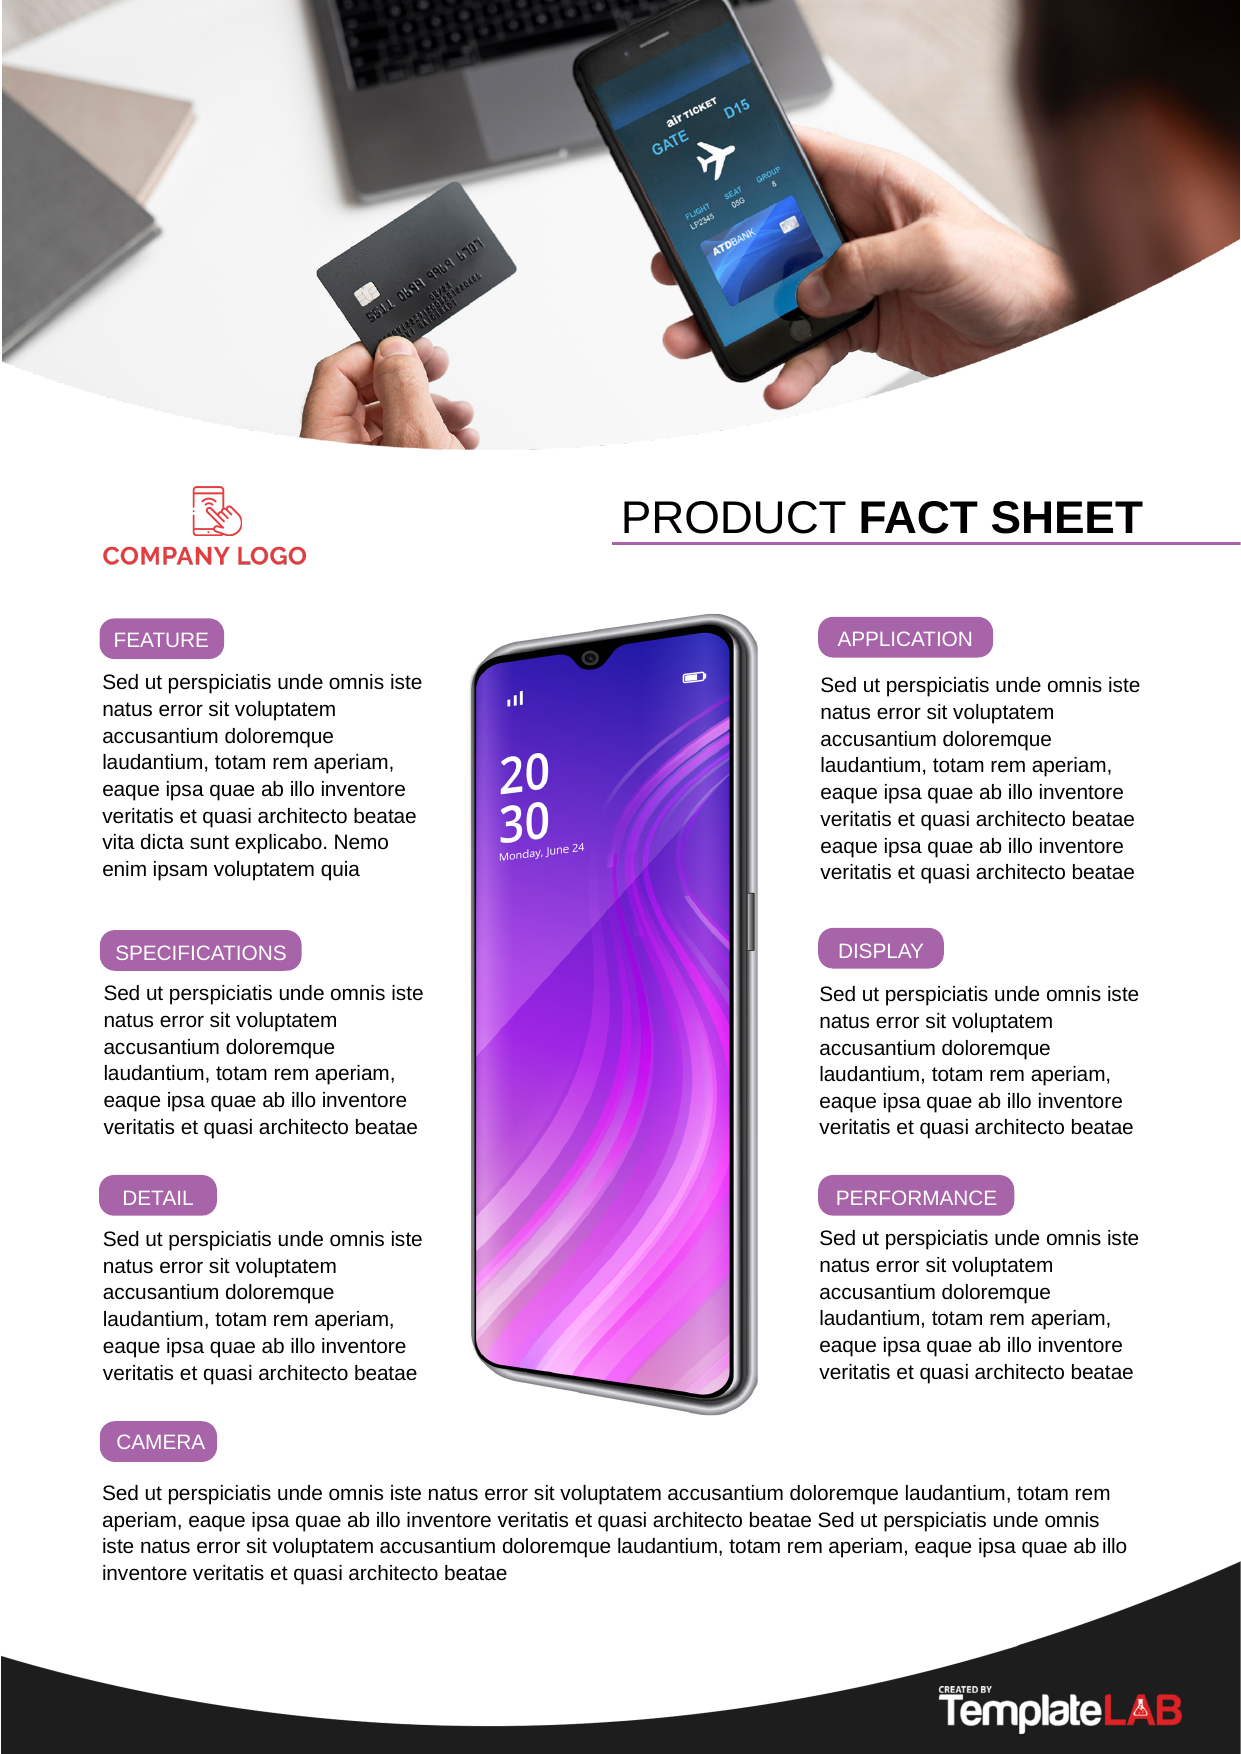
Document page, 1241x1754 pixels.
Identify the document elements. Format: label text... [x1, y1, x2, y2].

text_box Sed ut perspiciatis unde omnis iste natus error sit voluptatem accusantium doloremque laudantium, totam rem aperiam, eaque ipsa quae ab illo inventore veritatis et quasi architecto beatae Sed ut perspiciatis unde omnis iste natus error sit voluptatem accusantium doloremque laudantium, totam rem aperiam, eaque ipsa quae ab illo inventore veritatis et quasi architecto beatae [87, 1470, 1146, 1536]
text_box DETAIL [107, 1174, 218, 1212]
text_box APPLICATION [822, 616, 1000, 654]
text_box PRODUCT FACT SHEET [605, 476, 1225, 540]
text_box PERFORMANCE [820, 1174, 1024, 1212]
picture [1, 1536, 1241, 1754]
text_box [817, 620, 990, 659]
text_box CAMERA [101, 1419, 239, 1457]
text_box Sed ut perspiciatis unde omnis iste natus error sit voluptatem accusantium doloremque laudantium, totam rem aperiam, eaque ipsa quae ab illo inventore veritatis et quasi architecto beatae [87, 1216, 440, 1409]
text_box [102, 1457, 215, 1464]
text_box FEATURE [98, 617, 263, 655]
text_box Sed ut perspiciatis unde omnis iste natus error sit voluptatem accusantium doloremque laudantium, totam rem aperiam, eaque ipsa quae ab illo inventore veritatis et quasi architecto beatae [804, 1215, 1162, 1408]
picture [2, 0, 1240, 469]
text_box Sed ut perspiciatis unde omnis iste natus error sit voluptatem accusantium doloremque laudantium, totam rem aperiam, eaque ipsa quae ab illo inventore veritatis et quasi architecto beatae eaque ipsa quae ab illo inventore veritatis et quasi architecto beatae [805, 662, 1163, 891]
text_box SPECIFICATIONS [100, 930, 321, 970]
text_box [102, 655, 221, 659]
text_box Sed ut perspiciatis unde omnis iste natus error sit voluptatem accusantium doloremque laudantium, totam rem aperiam, eaque ipsa quae ab illo inventore veritatis et quasi architecto beatae [804, 971, 1162, 1164]
text_box DISPLAY [823, 928, 960, 966]
text_box Sed ut perspiciatis unde omnis iste natus error sit voluptatem accusantium doloremque laudantium, totam rem aperiam, eaque ipsa quae ab illo inventore veritatis et quasi architecto beatae vita dicta sunt explicabo. Nemo enim ipsam voluptatem quia [87, 659, 440, 919]
text_box [98, 1175, 214, 1216]
text_box Sed ut perspiciatis unde omnis iste natus error sit voluptatem accusantium doloremque laudantium, totam rem aperiam, eaque ipsa quae ab illo inventore veritatis et quasi architecto beatae [88, 970, 440, 1163]
text_box [817, 930, 939, 970]
picture [440, 590, 776, 1434]
picture [75, 473, 324, 585]
